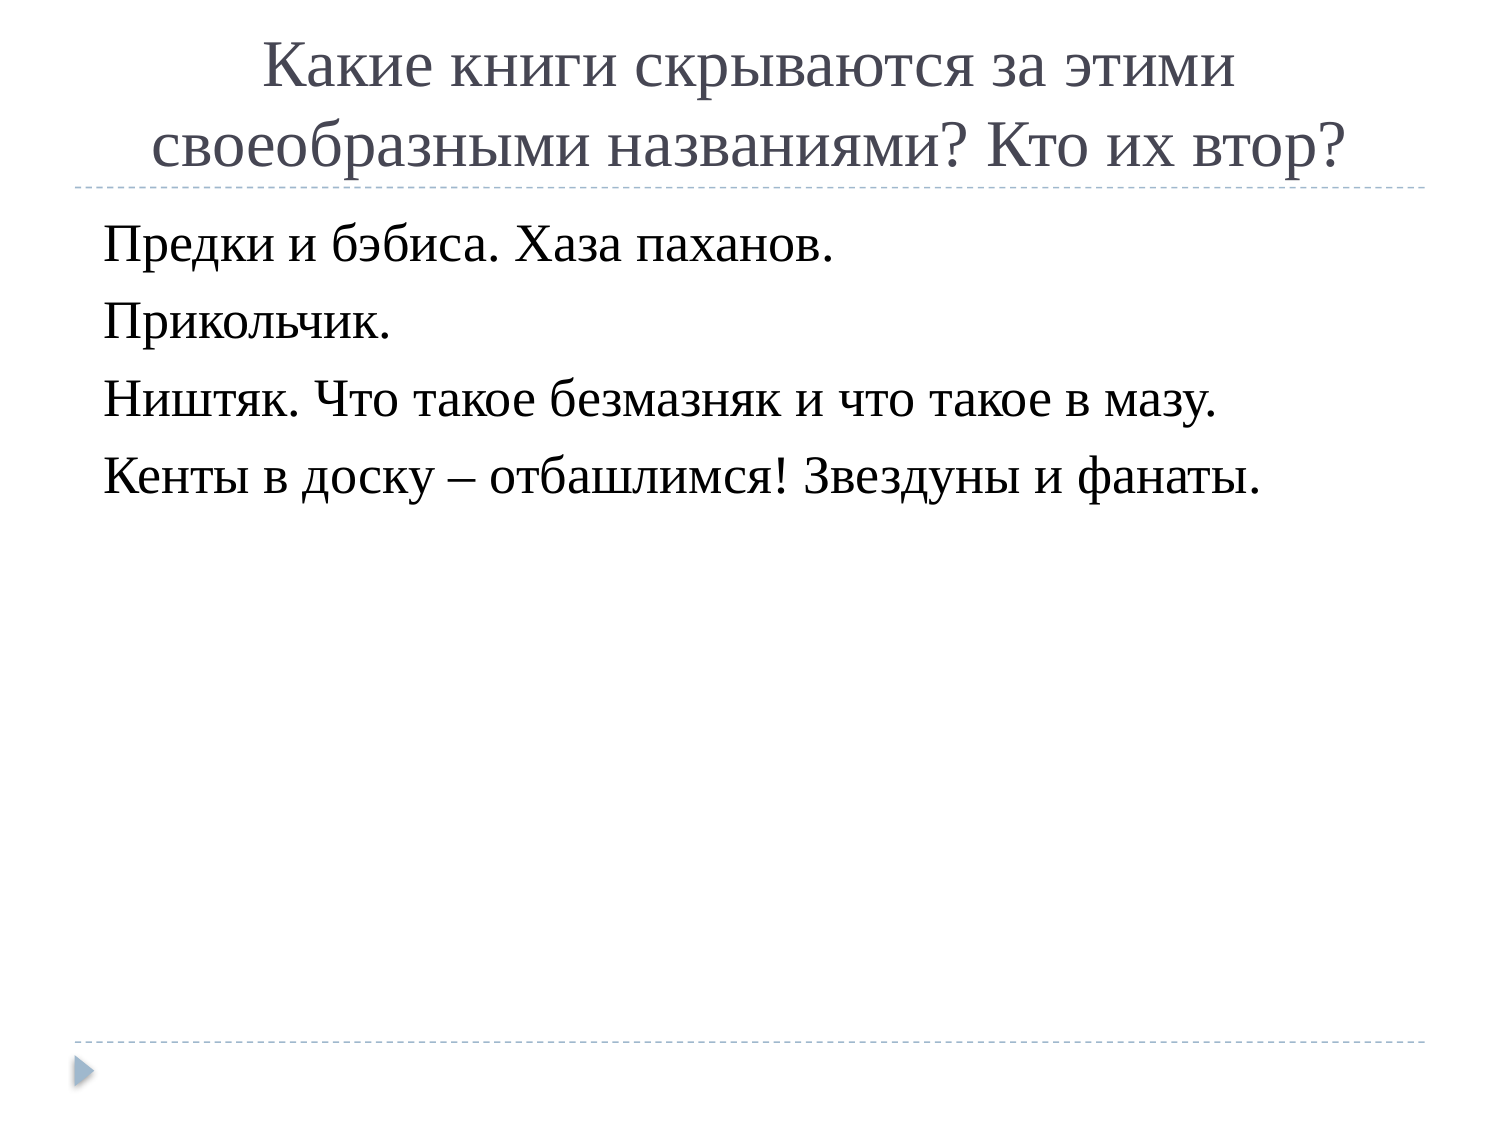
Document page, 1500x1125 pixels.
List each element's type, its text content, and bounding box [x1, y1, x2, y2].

title Какие книги скрываются за этими своеобразными названиями? Кто их втор? [75, 24, 1425, 188]
list Предки и бэбиса. Хаза паханов. Прикольчик. Ништяк. Что такое безмазняк и что такое в мазу. Кенты в доску – отбашлимся! Звездуны и фанаты. [75, 200, 1425, 1010]
